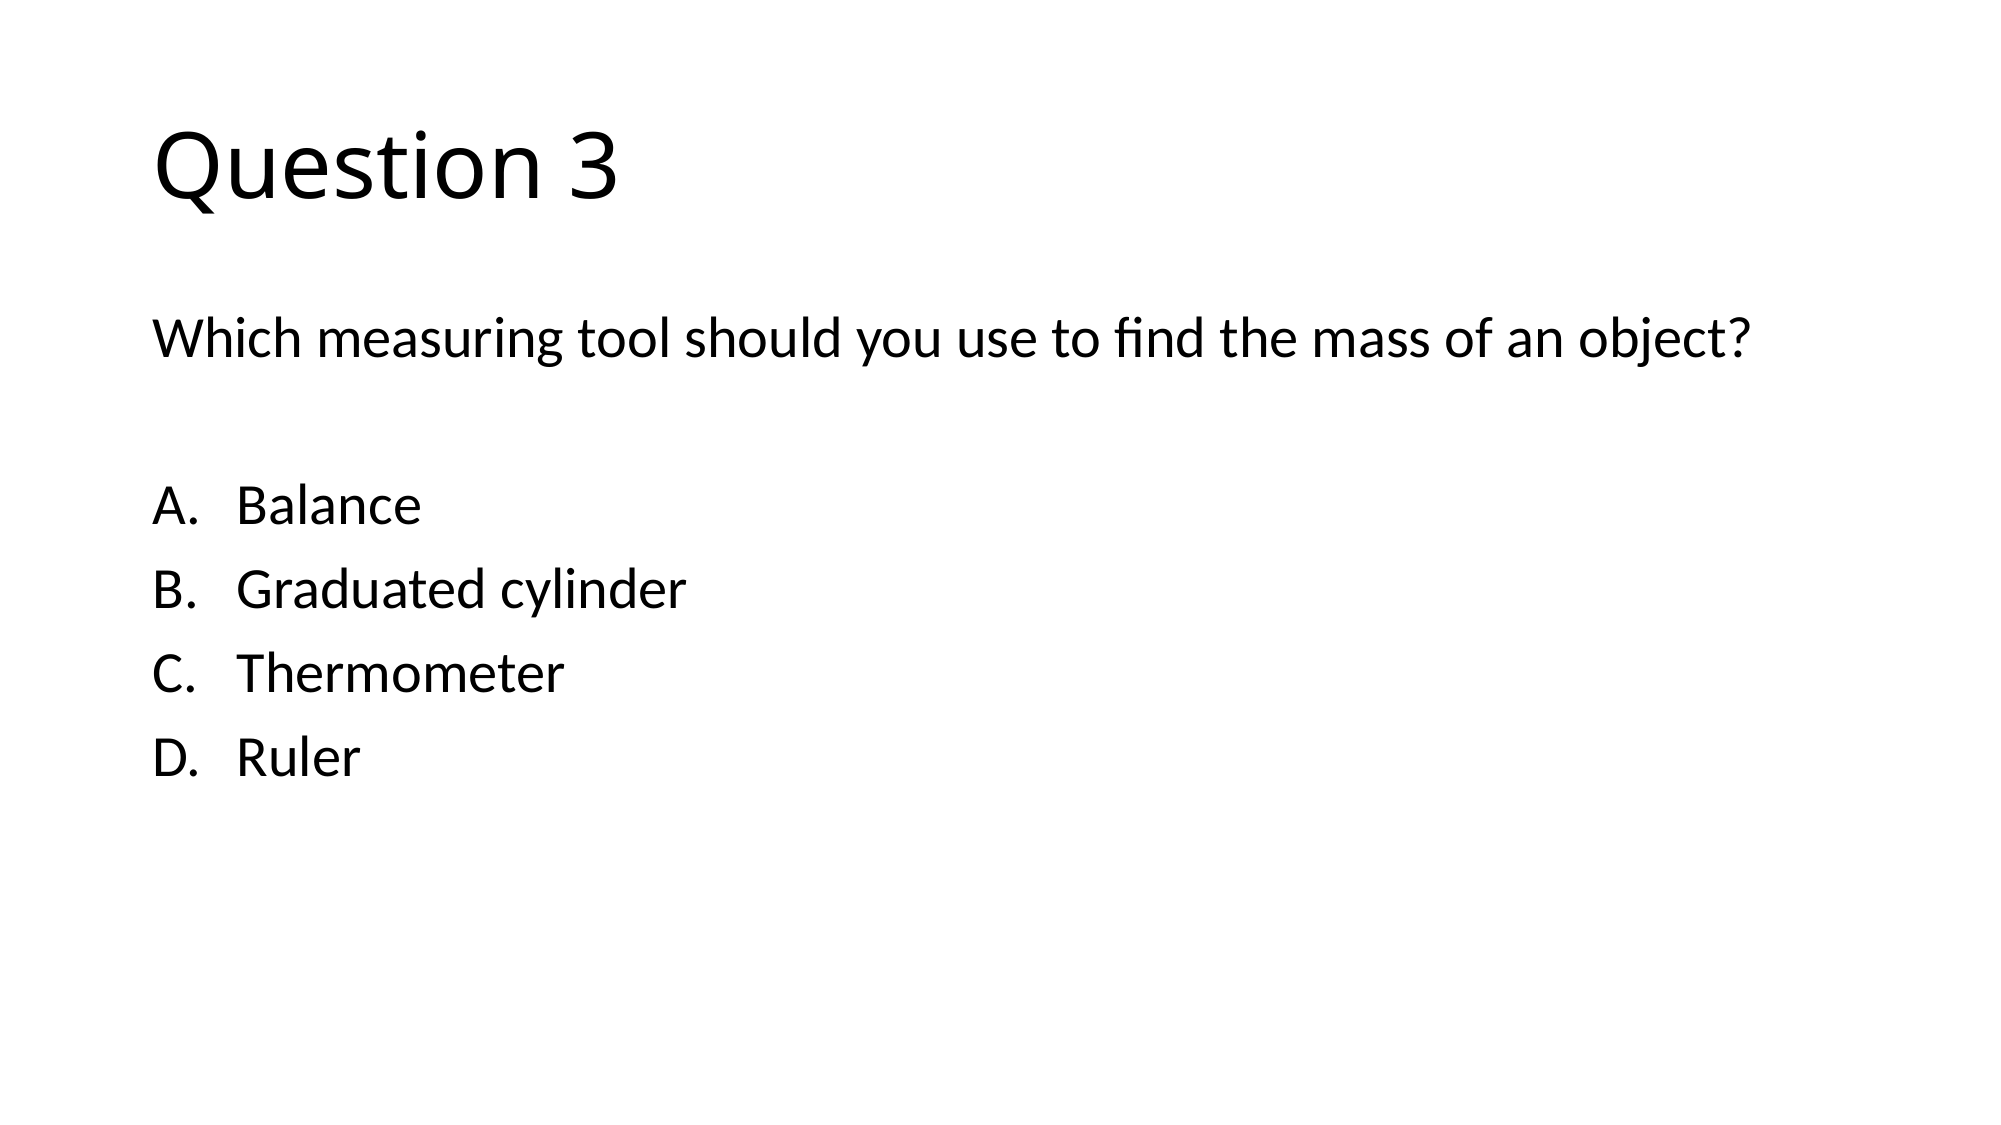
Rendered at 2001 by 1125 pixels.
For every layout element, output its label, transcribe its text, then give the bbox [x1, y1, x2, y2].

title Question 3 [137, 59, 1863, 278]
list Which measuring tool should you use to find the mass of an object? Balance Graduated cylinder Thermometer Ruler [137, 299, 1863, 1014]
